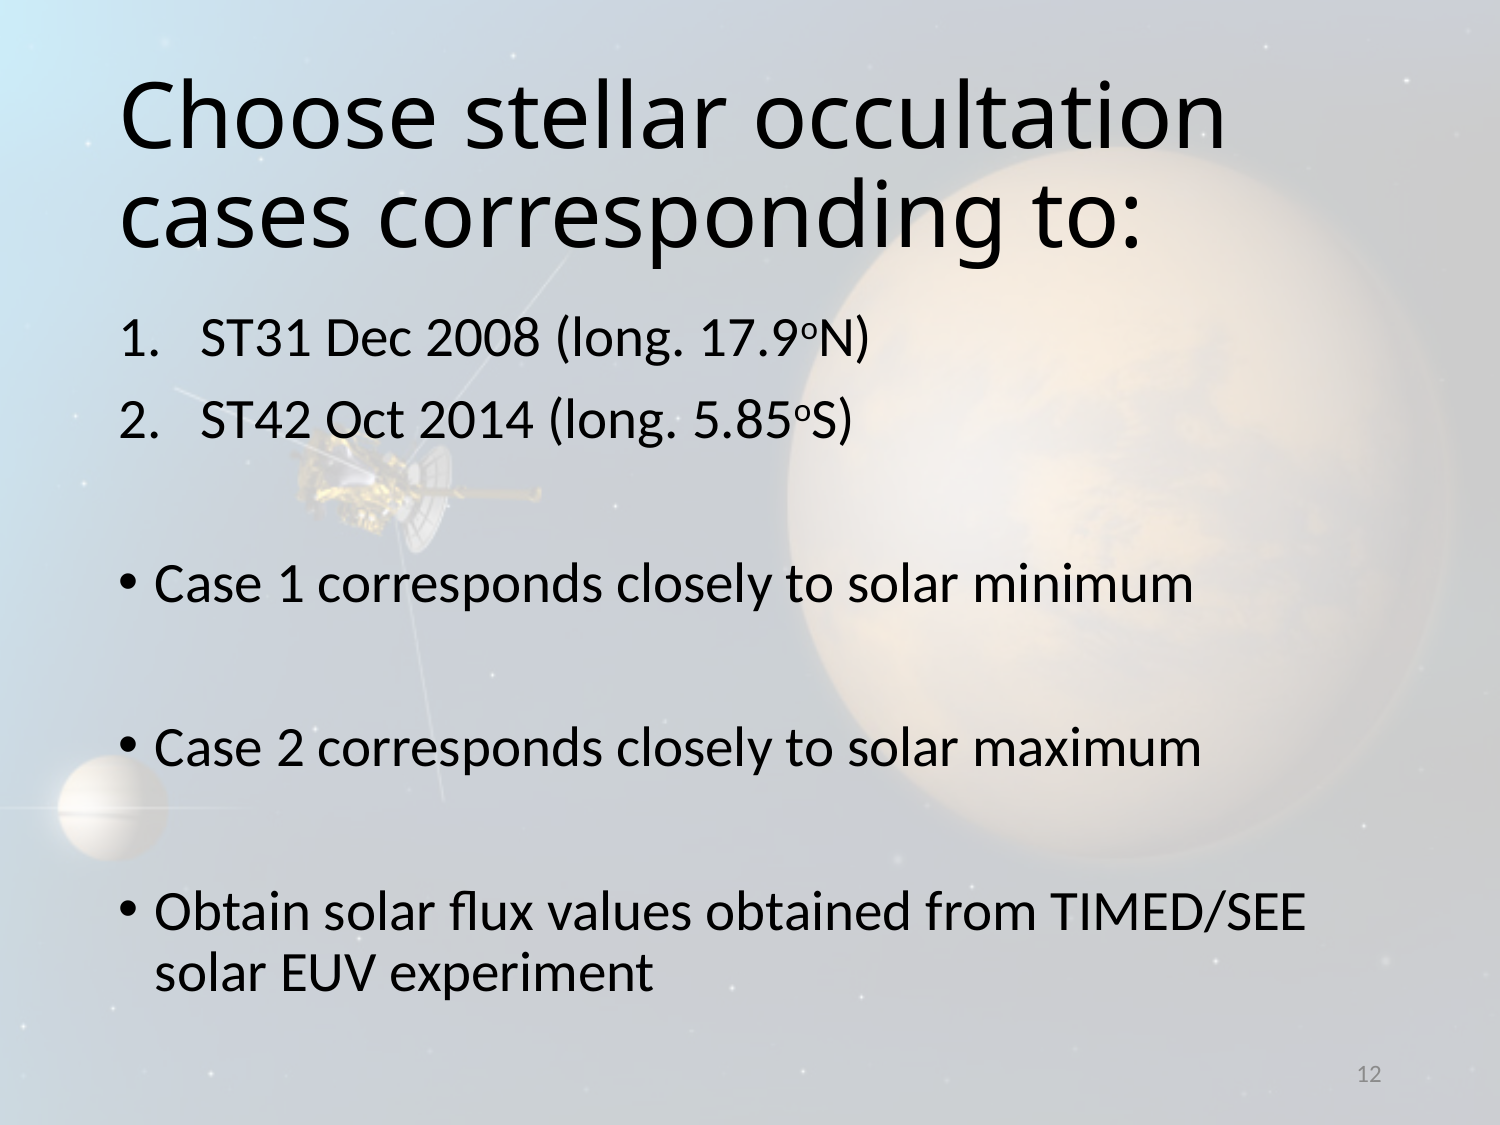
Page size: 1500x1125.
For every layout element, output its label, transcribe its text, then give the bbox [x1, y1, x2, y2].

slide_number 12 [1059, 1042, 1397, 1103]
list ST31 Dec 2008 (long. 17.9oN) ST42 Oct 2014 (long. 5.85oS) Case 1 corresponds closely to solar minimum Case 2 corresponds closely to solar maximum Obtain solar flux values obtained from TIMED/SEE solar EUV experiment [103, 299, 1397, 1014]
title Choose stellar occultation cases corresponding to: [103, 59, 1397, 278]
